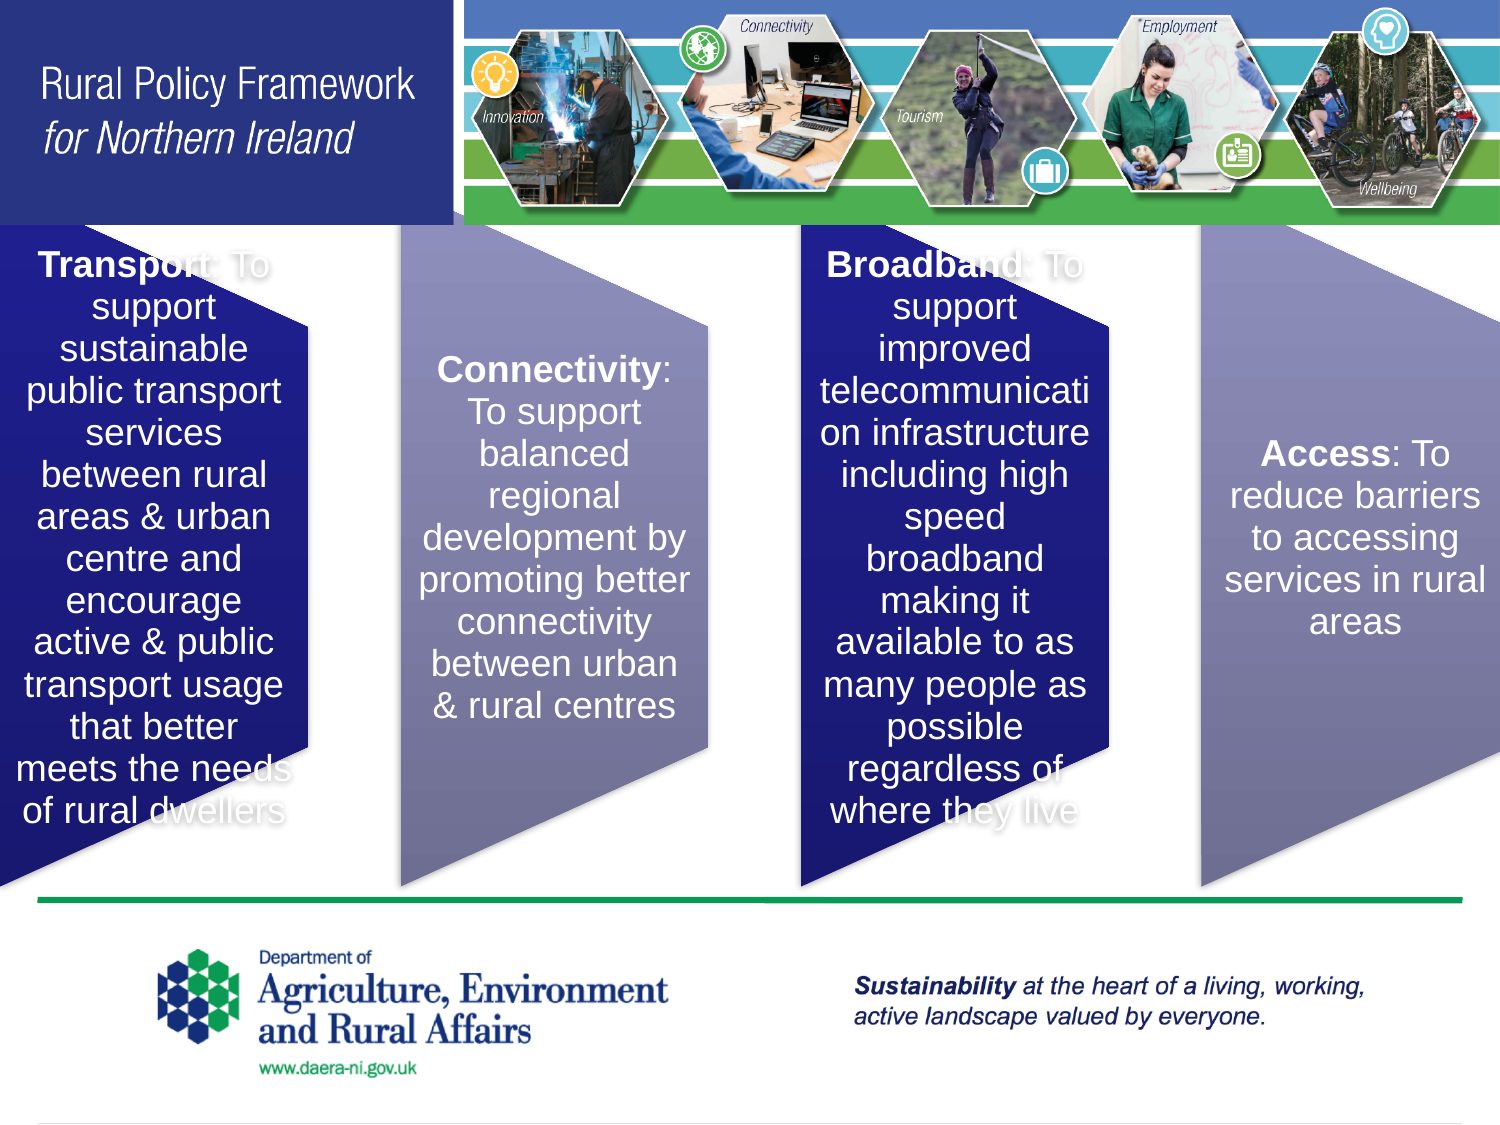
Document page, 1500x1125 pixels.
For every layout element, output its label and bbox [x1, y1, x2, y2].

picture [37, 904, 1463, 1124]
text_box [0, 232, 1500, 887]
picture [0, 0, 1500, 226]
